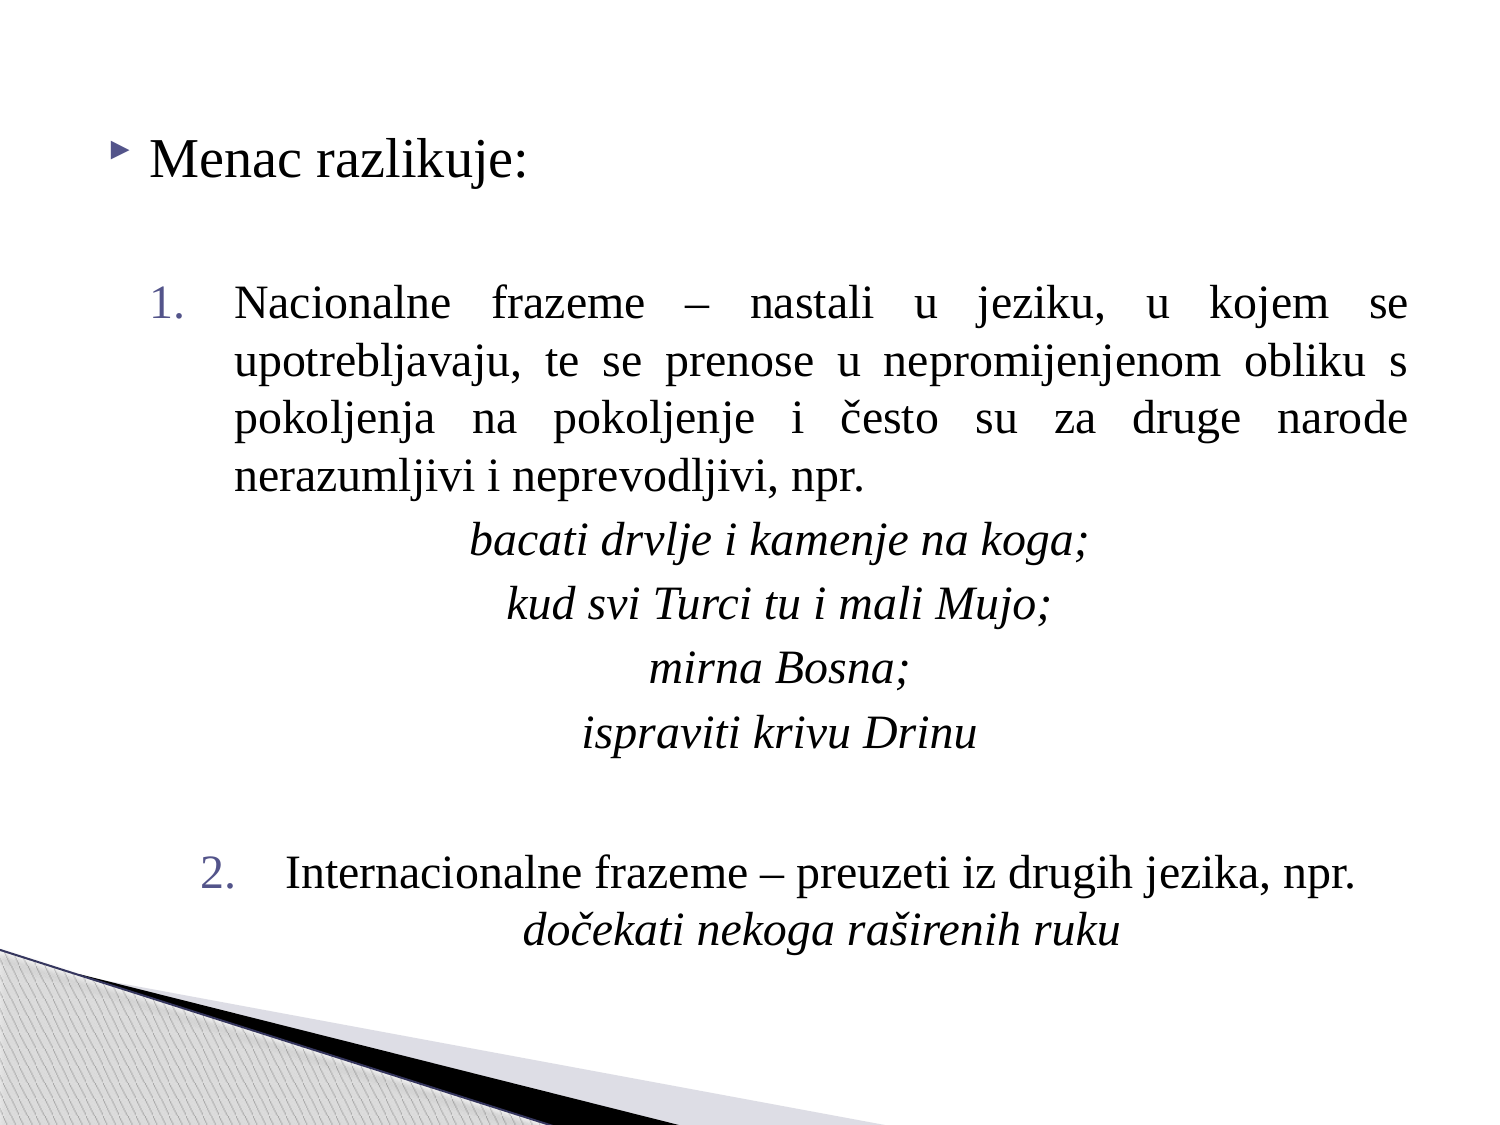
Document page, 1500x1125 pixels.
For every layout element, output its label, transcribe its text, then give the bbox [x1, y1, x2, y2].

list Menac razlikuje: Nacionalne frazeme – nastali u jeziku, u kojem se upotrebljavaju, te se prenose u nepromijenjenom obliku s pokoljenja na pokoljenje i često su za druge narode nerazumljivi i neprevodljivi, npr. bacati drvlje i kamenje na koga; kud svi Turci tu i mali Mujo; mirna Bosna; ispraviti krivu Drinu Internacionalne frazeme – preuzeti iz drugih jezika, npr. dočekati nekoga raširenih ruku [75, 113, 1425, 986]
